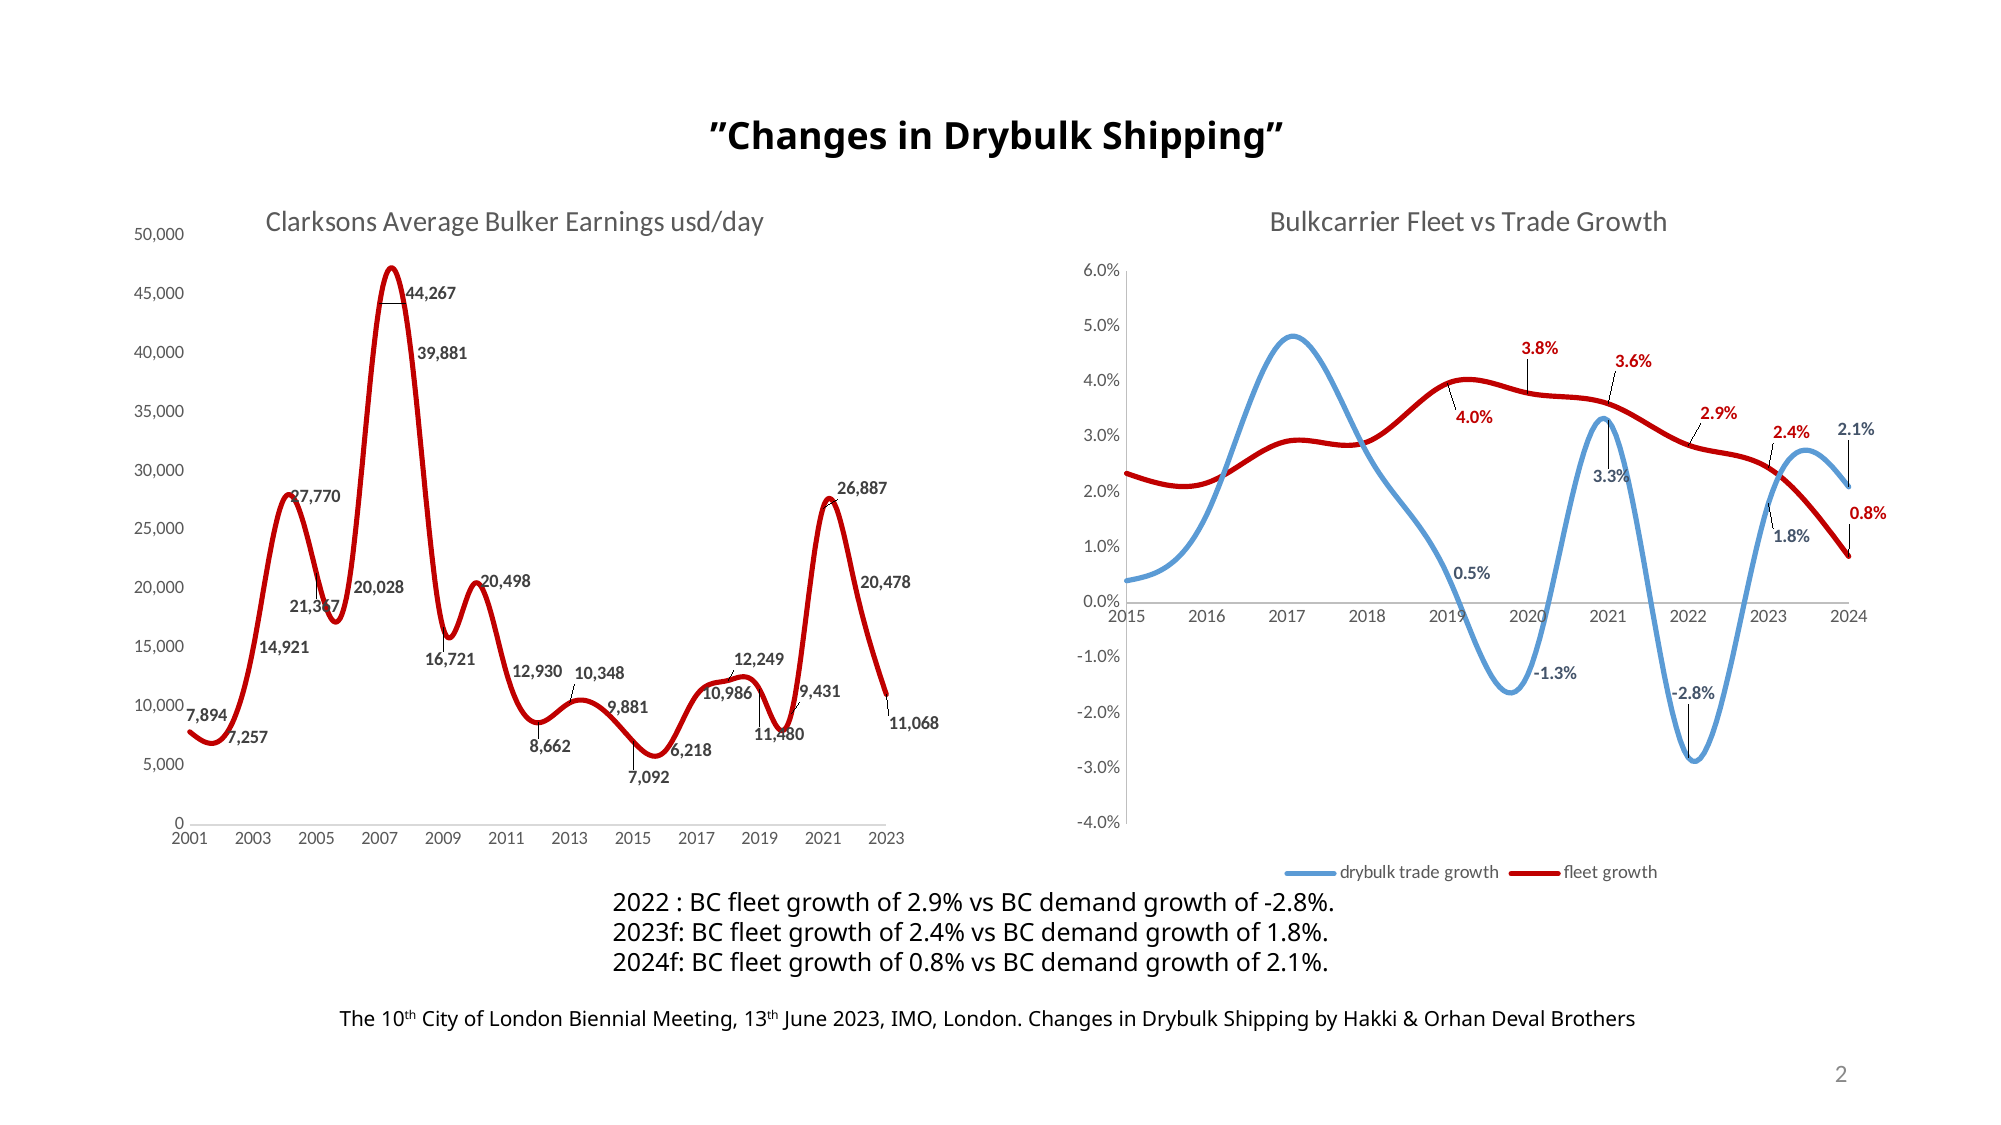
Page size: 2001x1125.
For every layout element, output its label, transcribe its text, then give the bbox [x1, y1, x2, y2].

text_box 2022 : BC fleet growth of 2.9% vs BC demand growth of -2.8%. 2023f: BC fleet growth of 2.4% vs BC demand growth of 1.8%. 2024f: BC fleet growth of 0.8% vs BC demand growth of 2.1%. [597, 818, 1474, 984]
chart [1060, 178, 1888, 890]
slide_number 1 [1412, 1042, 1863, 1103]
chart [112, 178, 940, 890]
text_box ”Changes in Drybulk Shipping” [597, 105, 1397, 165]
text_box The 10th City of London Biennial Meeting, 13th June 2023, IMO, London. Changes in Drybulk Shipping by Hakki & Orhan Deval Brothers [247, 997, 1728, 1038]
